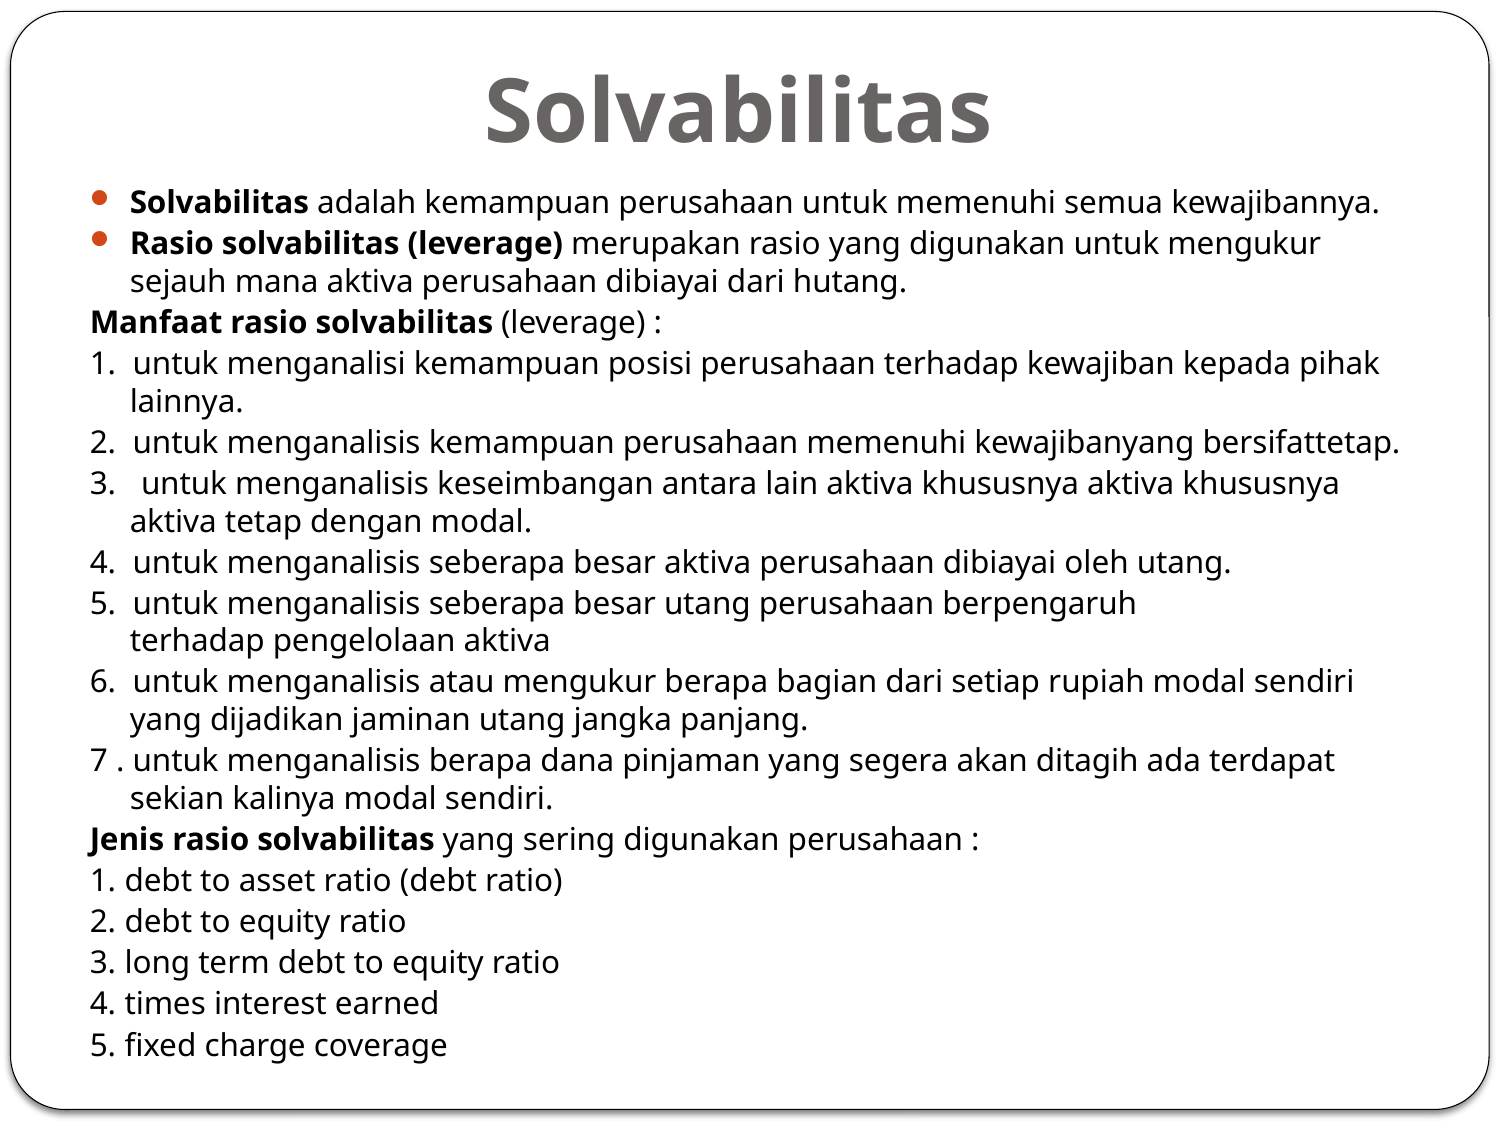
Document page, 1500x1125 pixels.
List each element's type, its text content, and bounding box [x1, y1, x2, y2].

title Solvabilitas [75, 45, 1425, 174]
list Solvabilitas adalah kemampuan perusahaan untuk memenuhi semua kewajibannya. Rasio solvabilitas (leverage) merupakan rasio yang digunakan untuk mengukur sejauh mana aktiva perusahaan dibiayai dari hutang. Manfaat rasio solvabilitas (leverage) : 1. untuk menganalisi kemampuan posisi perusahaan terhadap kewajiban kepada pihak lainnya. 2. untuk menganalisis kemampuan perusahaan memenuhi kewajibanyang bersifattetap. 3. untuk menganalisis keseimbangan antara lain aktiva khususnya aktiva khususnya aktiva tetap dengan modal. 4. untuk menganalisis seberapa besar aktiva perusahaan dibiayai oleh utang. 5. untuk menganalisis seberapa besar utang perusahaan berpengaruh terhadap pengelolaan aktiva 6. untuk menganalisis atau mengukur berapa bagian dari setiap rupiah modal sendiri yang dijadikan jaminan utang jangka panjang. 7 . untuk menganalisis berapa dana pinjaman yang segera akan ditagih ada terdapat sekian kalinya modal sendiri. Jenis rasio solvabilitas yang sering digunakan perusahaan : 1. debt to asset ratio (debt ratio) 2. debt to equity ratio 3. long term debt to equity ratio 4. times interest earned 5. fixed charge coverage [75, 174, 1425, 1088]
